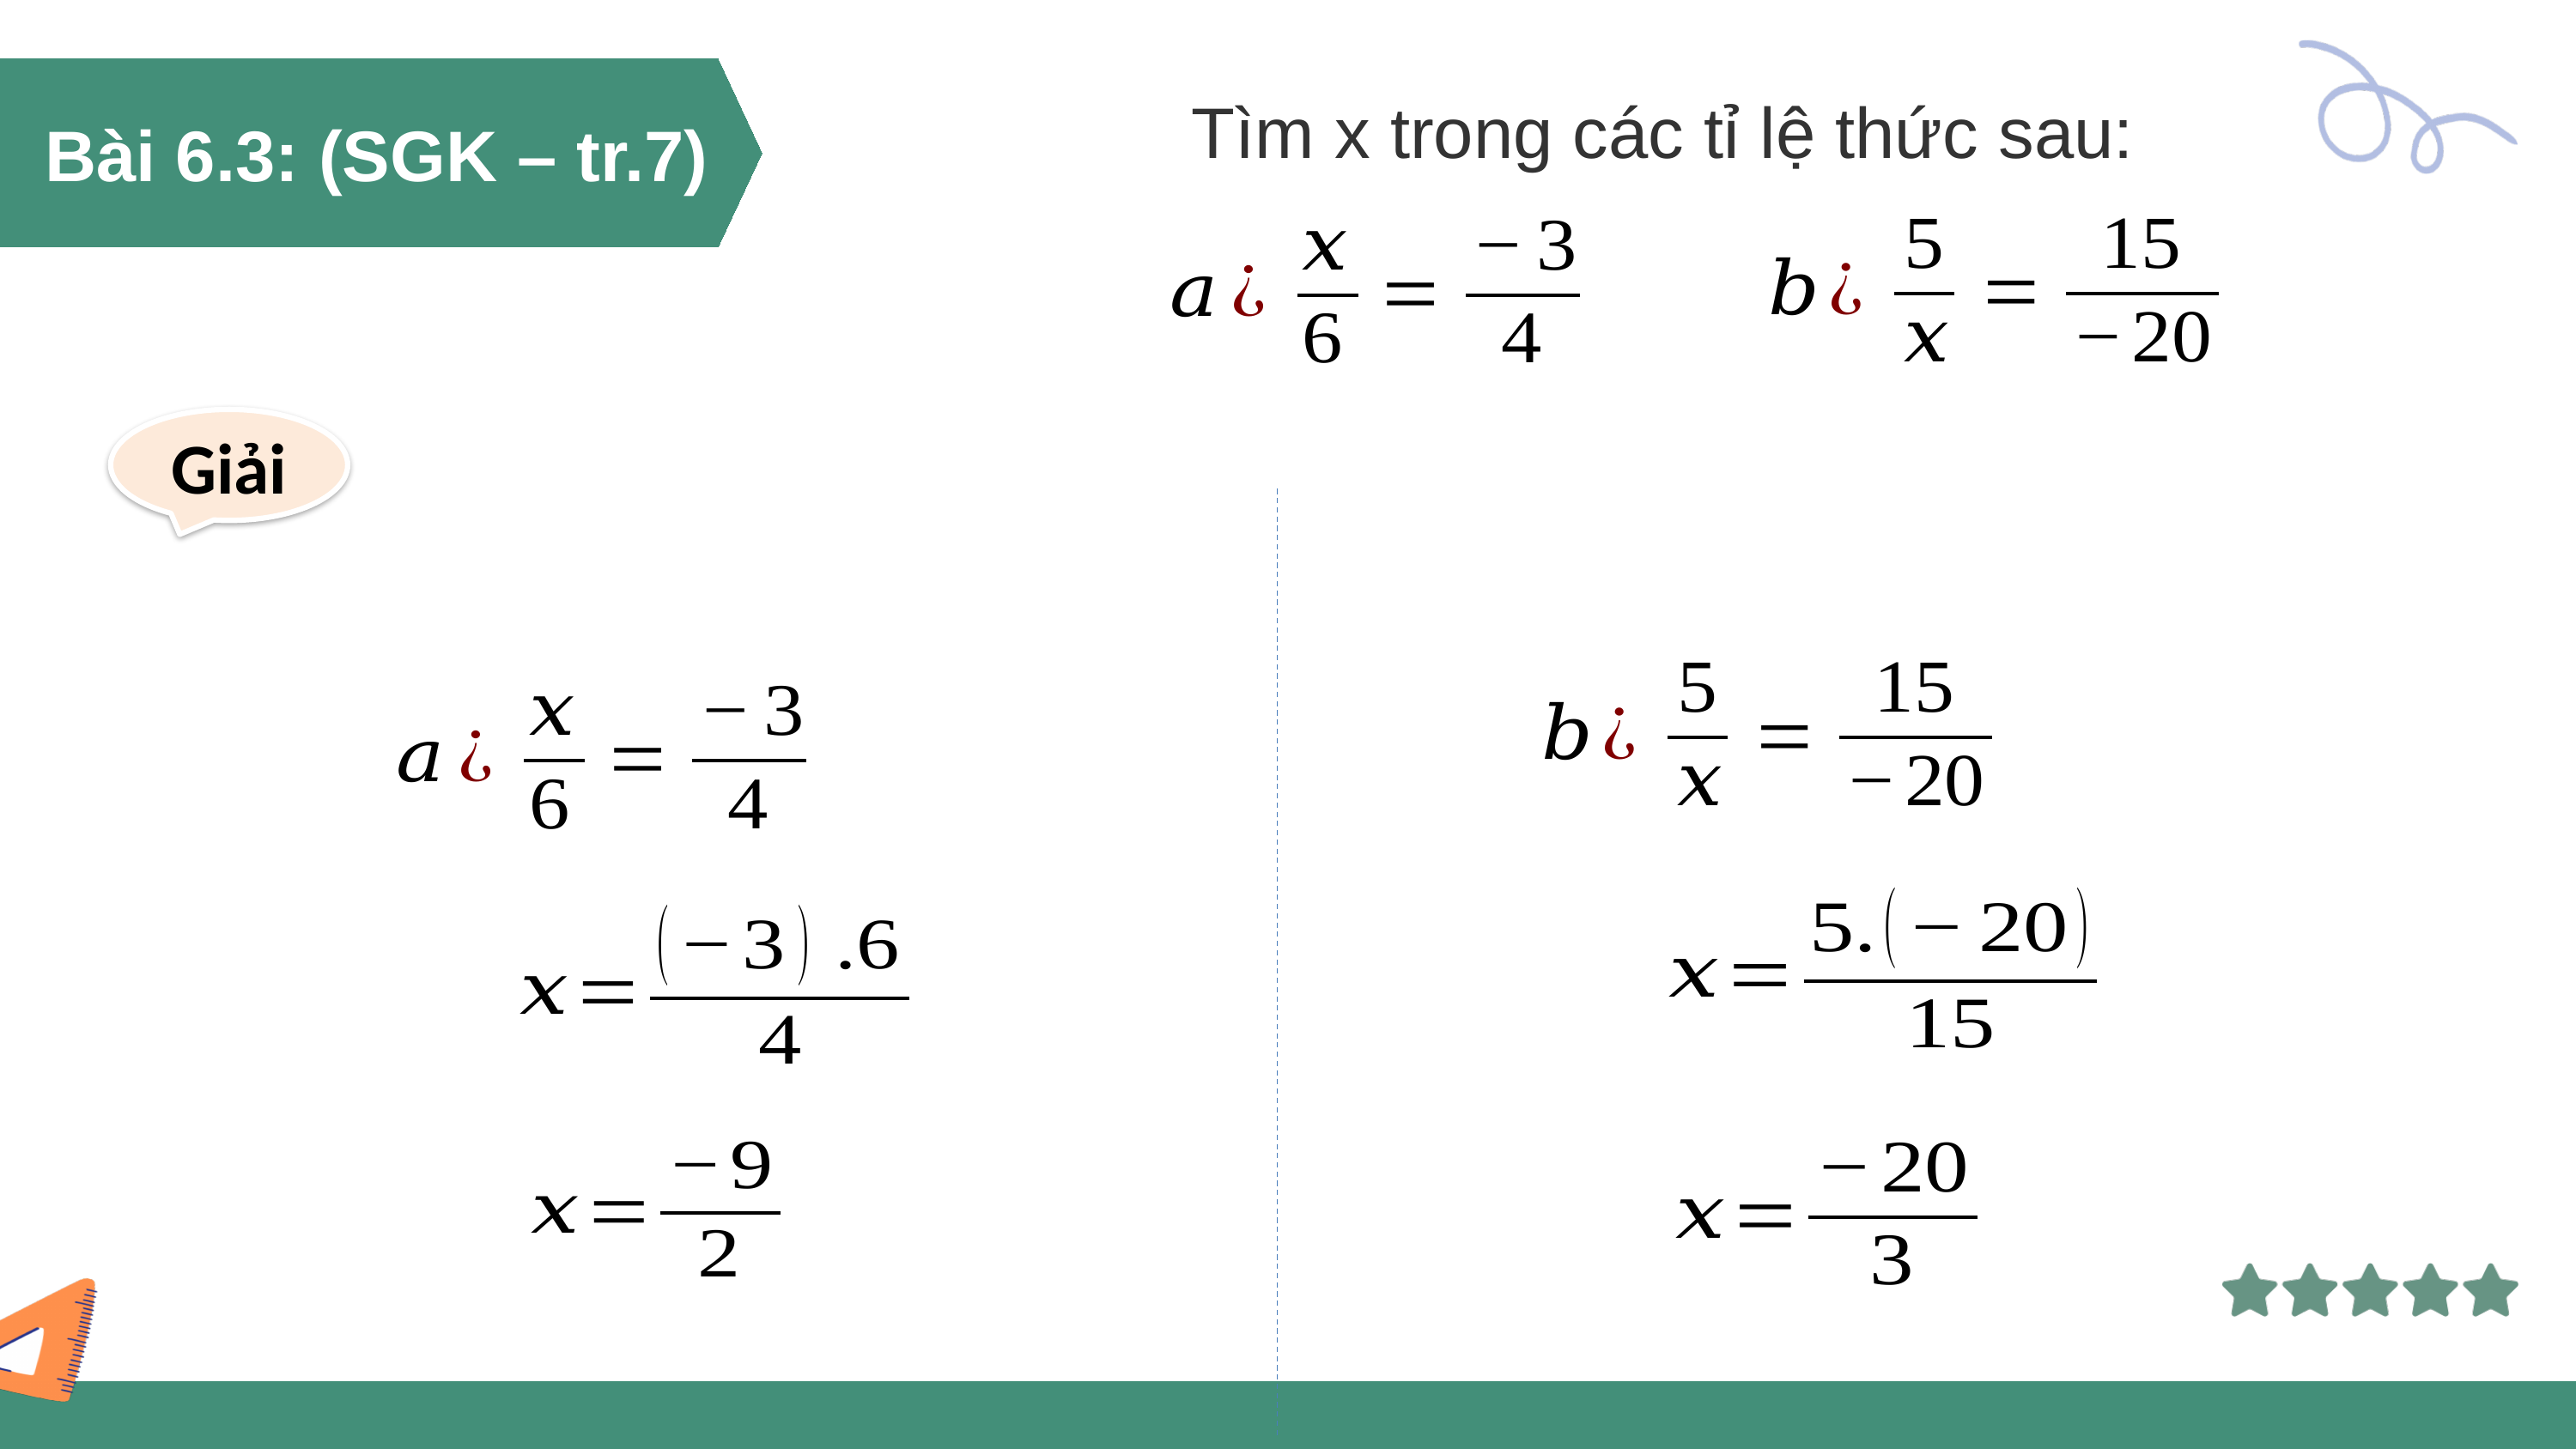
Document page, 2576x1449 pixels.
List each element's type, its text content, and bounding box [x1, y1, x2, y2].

picture [2303, 32, 2514, 175]
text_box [253, 0, 442, 567]
picture [0, 1252, 101, 1406]
text_box Giải [107, 406, 249, 537]
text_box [1269, 9, 1480, 1449]
text_box Bài 6.3: (SGK – tr.7) [32, 103, 249, 203]
picture [2221, 1263, 2519, 1318]
text_box Bài 6.3: (SGK – tr.7) [447, 103, 837, 203]
text_box Tìm x trong các tỉ lệ thức sau: [1486, 37, 2153, 179]
text_box Tìm x trong các tỉ lệ thức sau: [1175, 37, 1263, 179]
